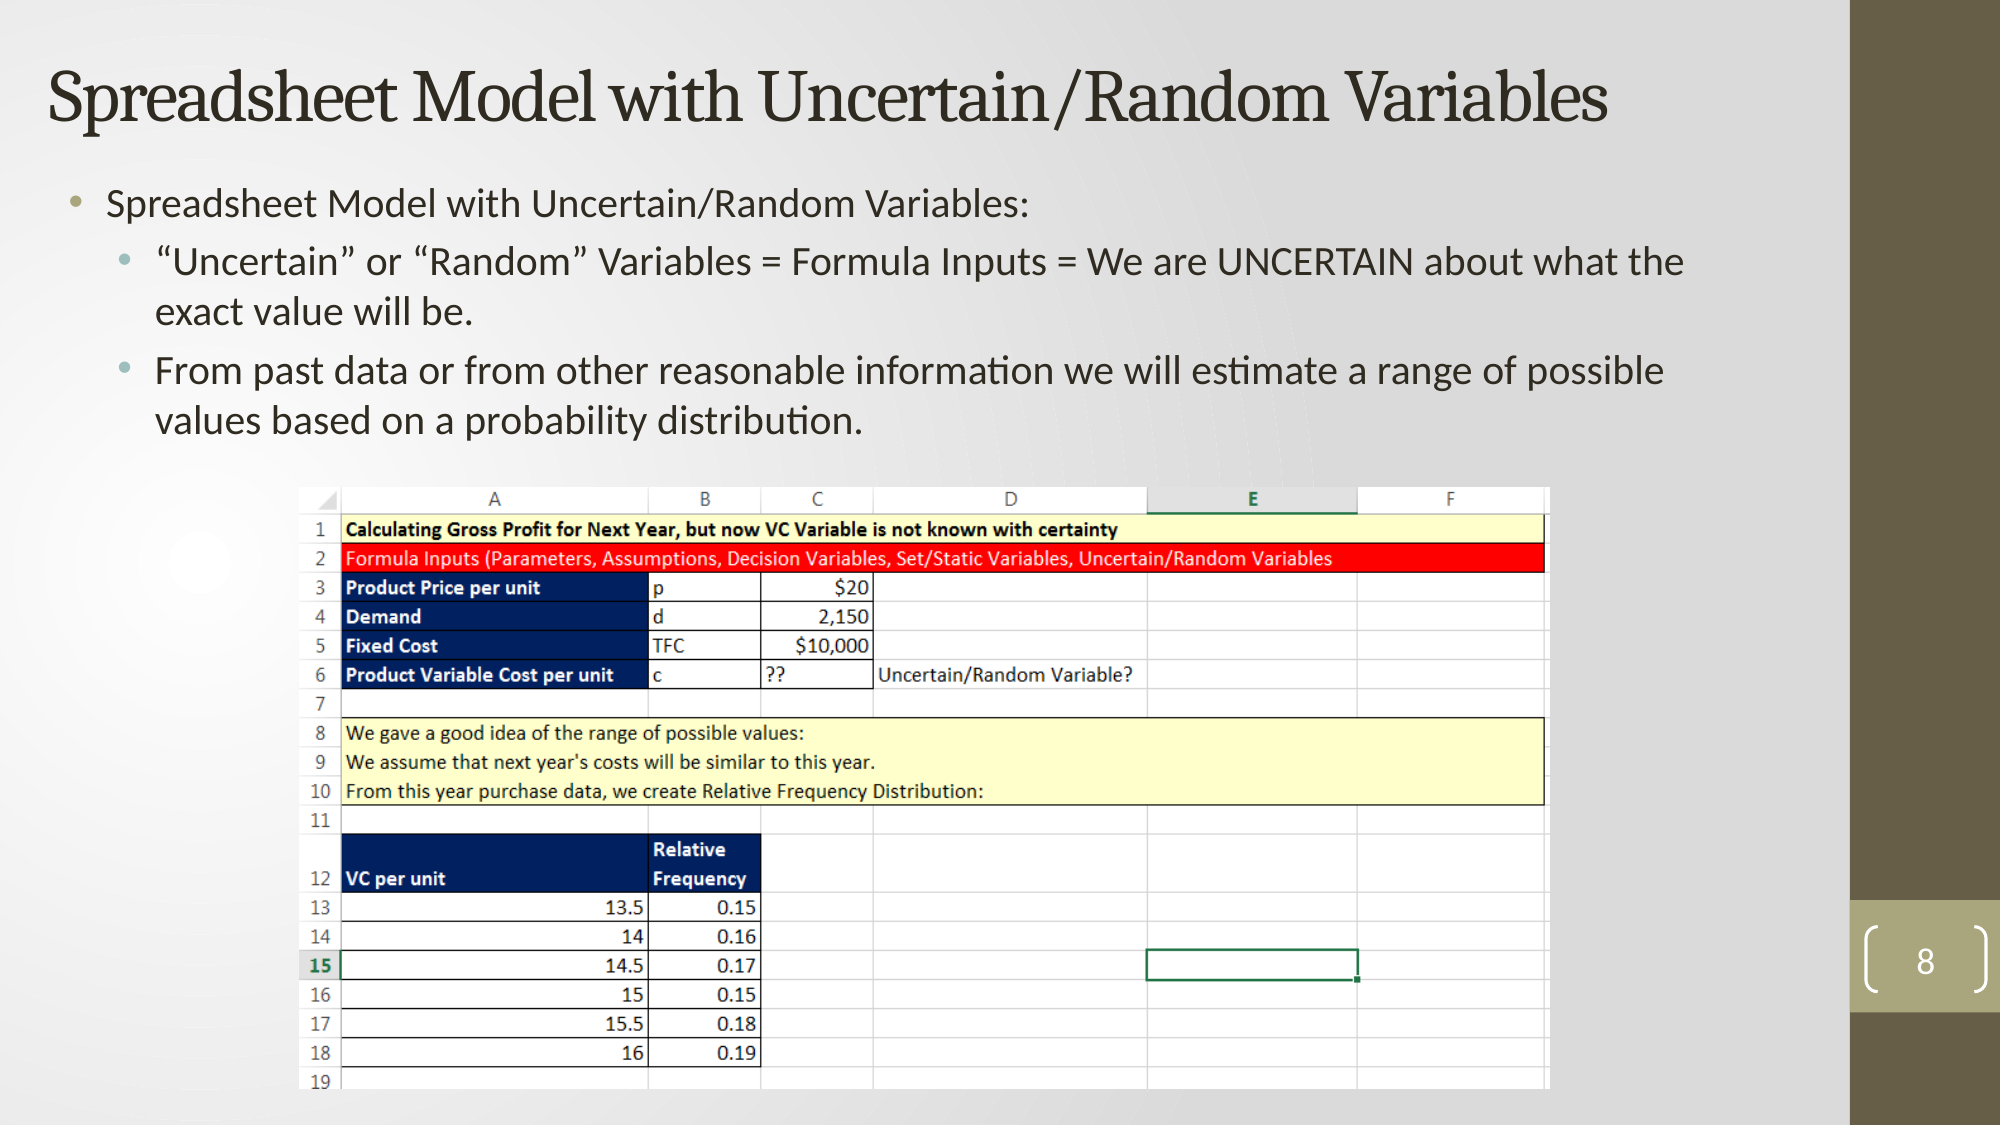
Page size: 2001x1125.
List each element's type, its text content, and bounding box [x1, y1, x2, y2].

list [299, 487, 1551, 1090]
slide_number 8 [1864, 925, 1988, 994]
title Spreadsheet Model with Uncertain/Random Variables [34, 45, 1809, 138]
list Spreadsheet Model with Uncertain/Random Variables: “Uncertain” or “Random” Variables = Formula Inputs = We are UNCERTAIN about what the exact value will be. From past data or from other reasonable information we will estimate a range of possible values based on a probability distribution. [34, 168, 1767, 443]
